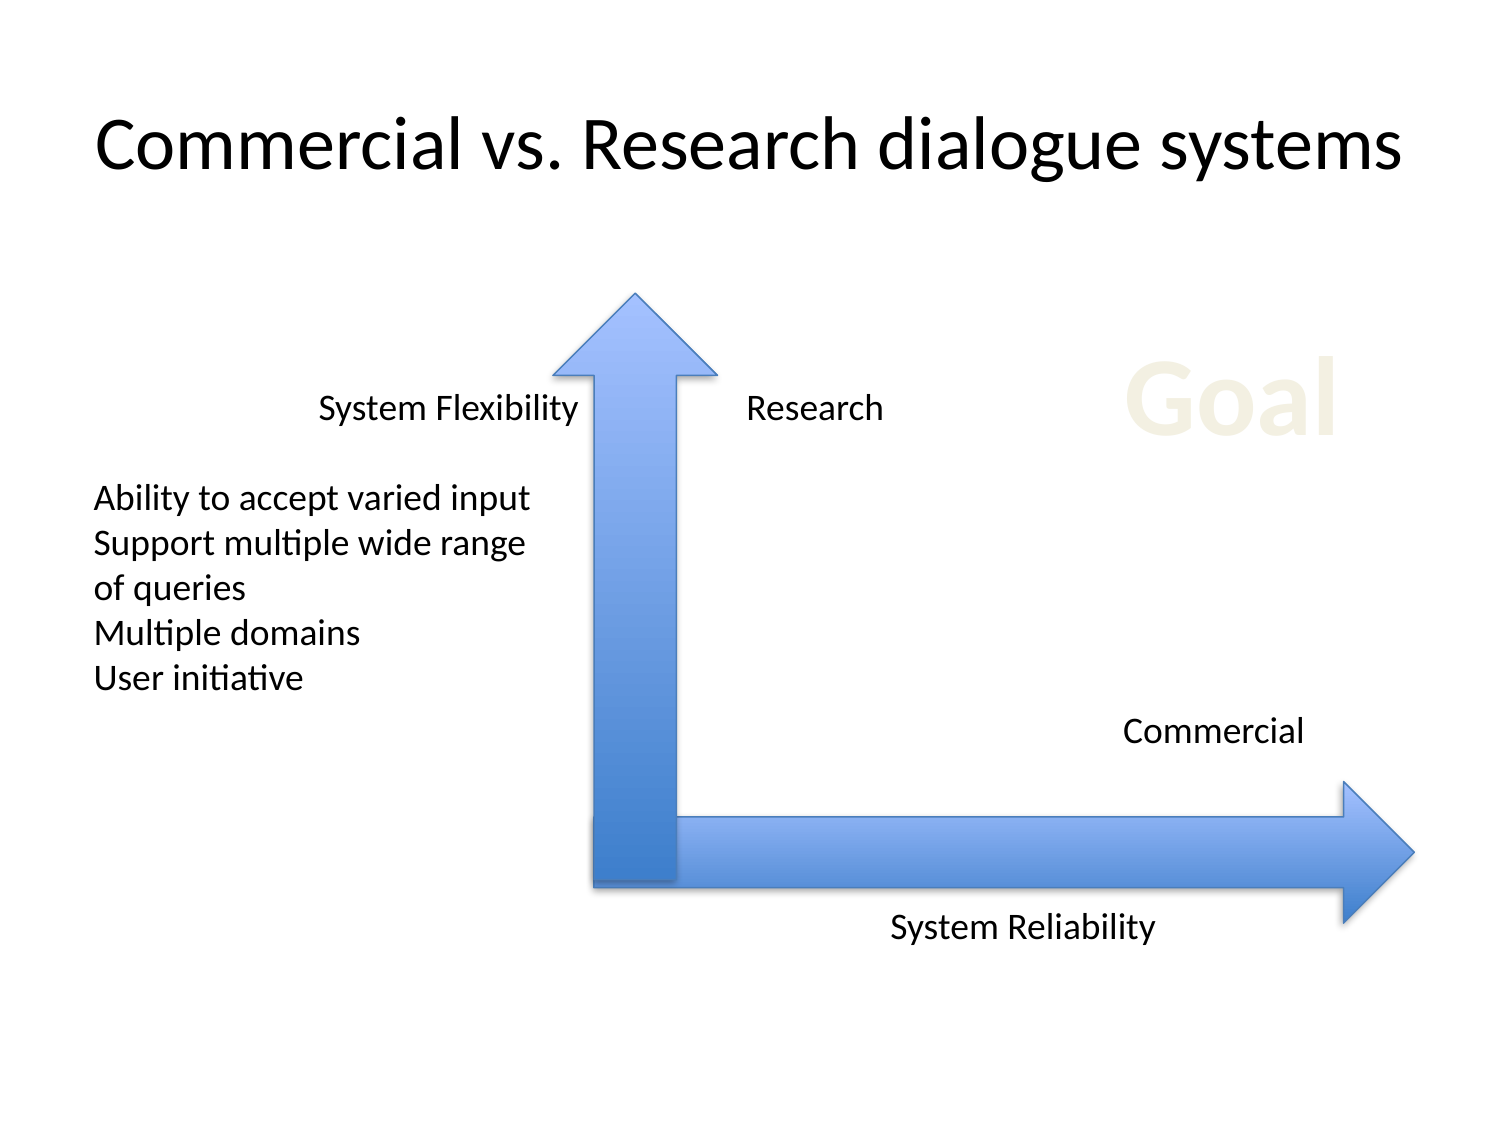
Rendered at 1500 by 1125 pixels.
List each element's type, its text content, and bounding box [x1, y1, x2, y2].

text_box [593, 780, 1415, 924]
text_box [552, 292, 719, 881]
text_box Goal [1109, 315, 1356, 466]
text_box Research [731, 375, 1005, 436]
text_box System Flexibility Ability to accept varied input Support multiple wide range of queries Multiple domains User initiative [78, 375, 595, 751]
text_box Commercial [1108, 698, 1381, 759]
title Commercial vs. Research dialogue systems [75, 45, 1425, 233]
text_box System Reliability [875, 894, 1171, 955]
